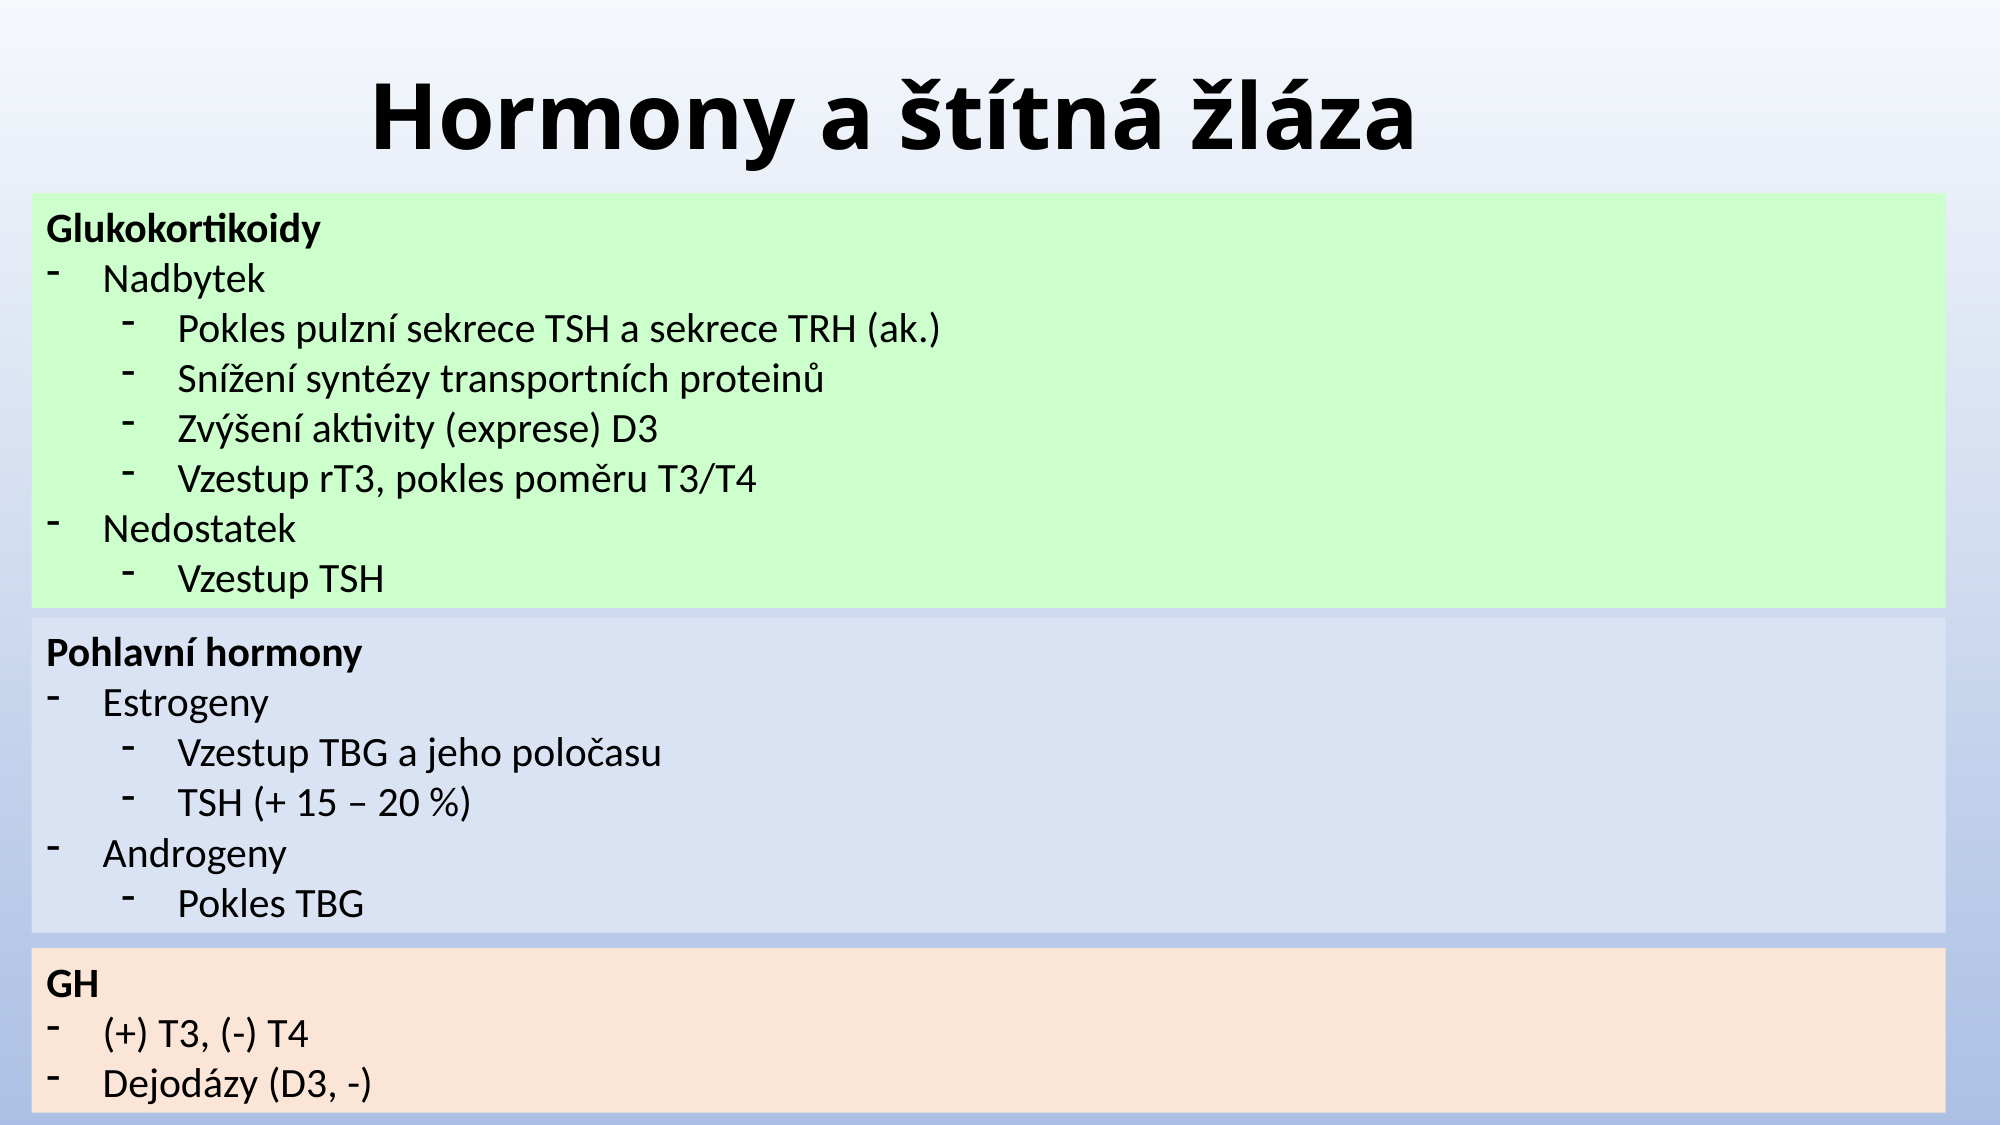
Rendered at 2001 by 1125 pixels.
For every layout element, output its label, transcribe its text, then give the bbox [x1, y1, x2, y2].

text_box Pohlavní hormony Estrogeny Vzestup TBG a jeho poločasu TSH (+ 15 – 20 %) Androgeny Pokles TBG [31, 617, 1946, 933]
text_box GH (+) T3, (-) T4 Dejodázy (D3, -) [31, 947, 1946, 1113]
title Hormony a štítná žláza [31, 10, 1757, 193]
text_box Glukokortikoidy Nadbytek Pokles pulzní sekrece TSH a sekrece TRH (ak.) Snížení syntézy transportních proteinů Zvýšení aktivity (exprese) D3 Vzestup rT3, pokles poměru T3/T4 Nedostatek Vzestup TSH [31, 193, 1946, 609]
